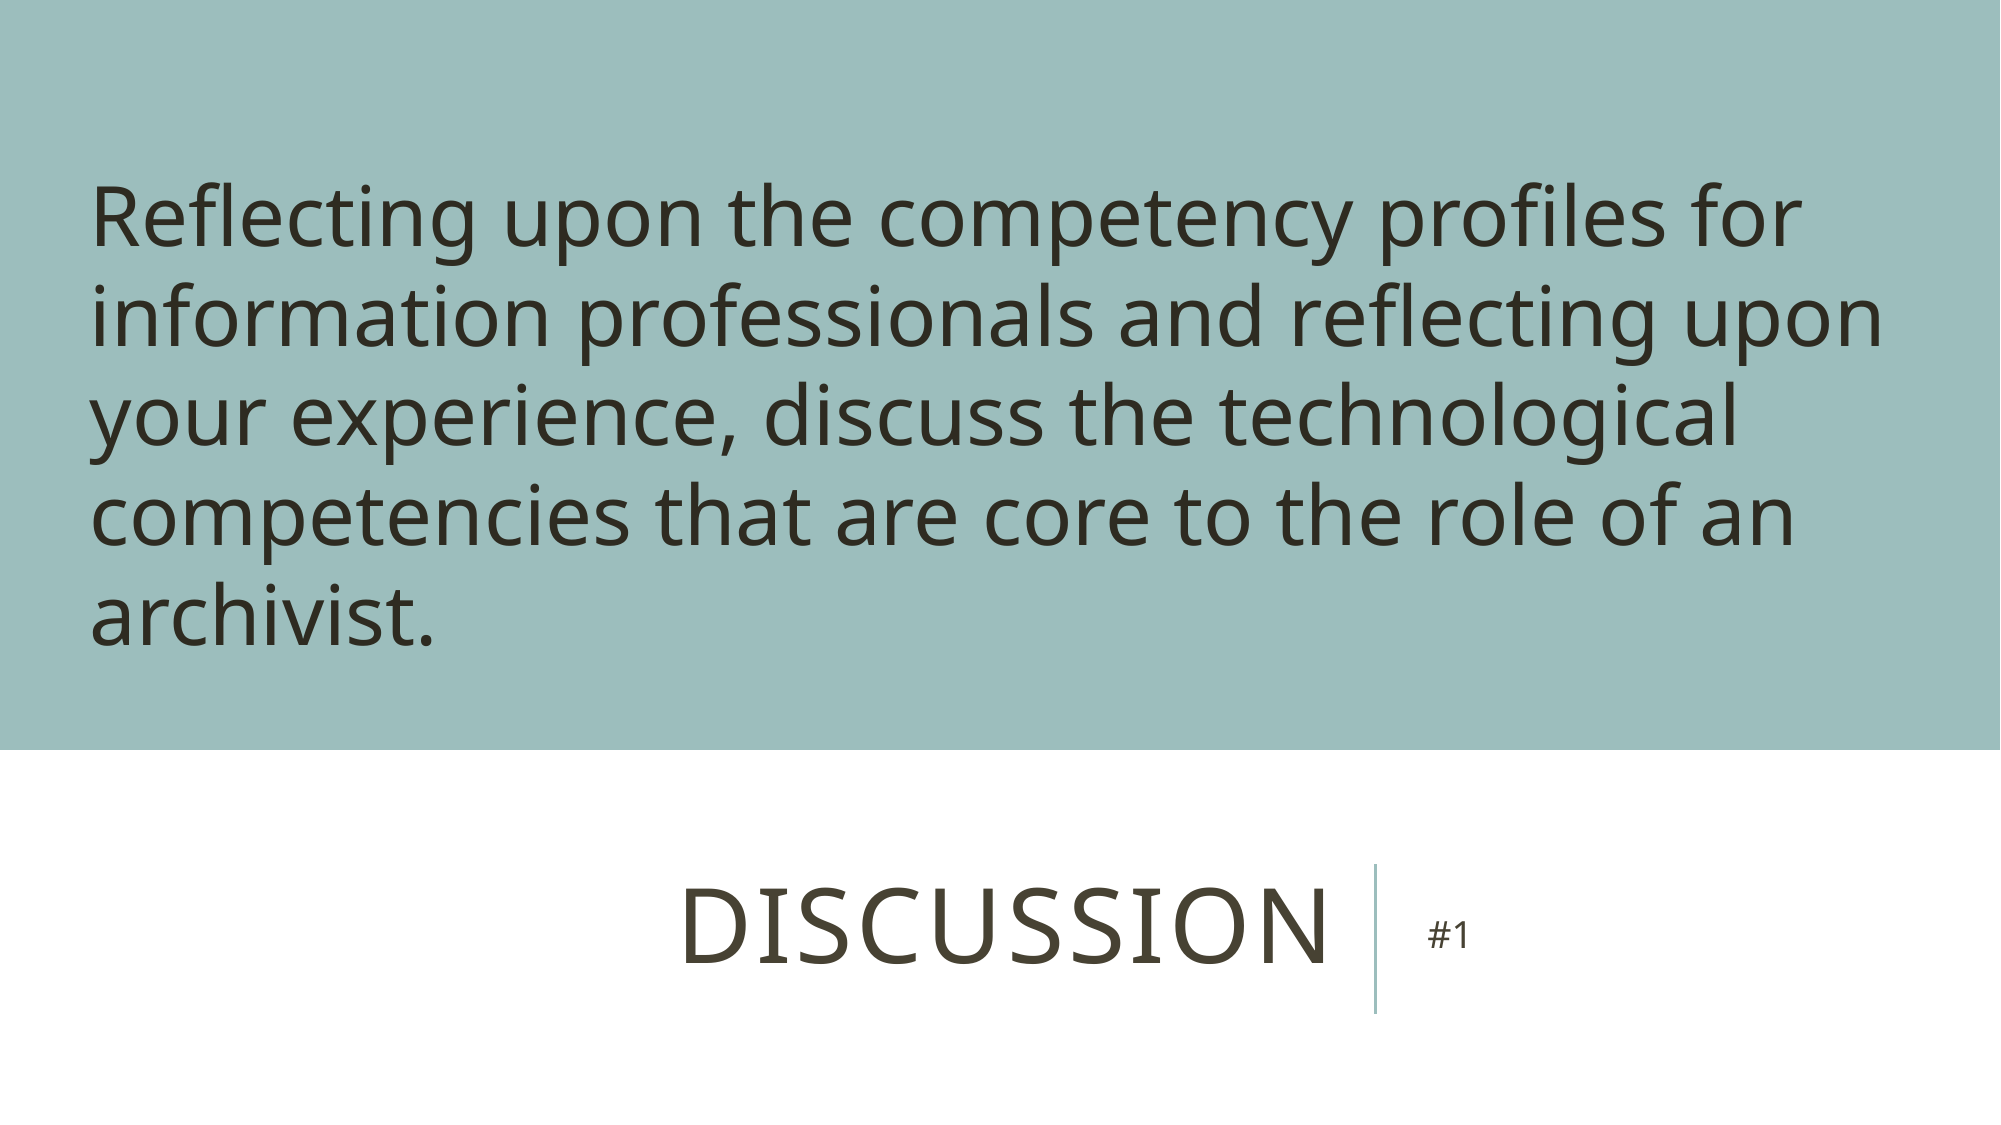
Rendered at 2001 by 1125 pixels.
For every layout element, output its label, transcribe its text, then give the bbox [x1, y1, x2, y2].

title Discussion [75, 813, 1350, 1054]
subtitle #1 [1412, 813, 1938, 1054]
text_box Reflecting upon the competency profiles for information professionals and reflecting upon your experience, discuss the technological competencies that are core to the role of an archivist. [74, 155, 1938, 670]
